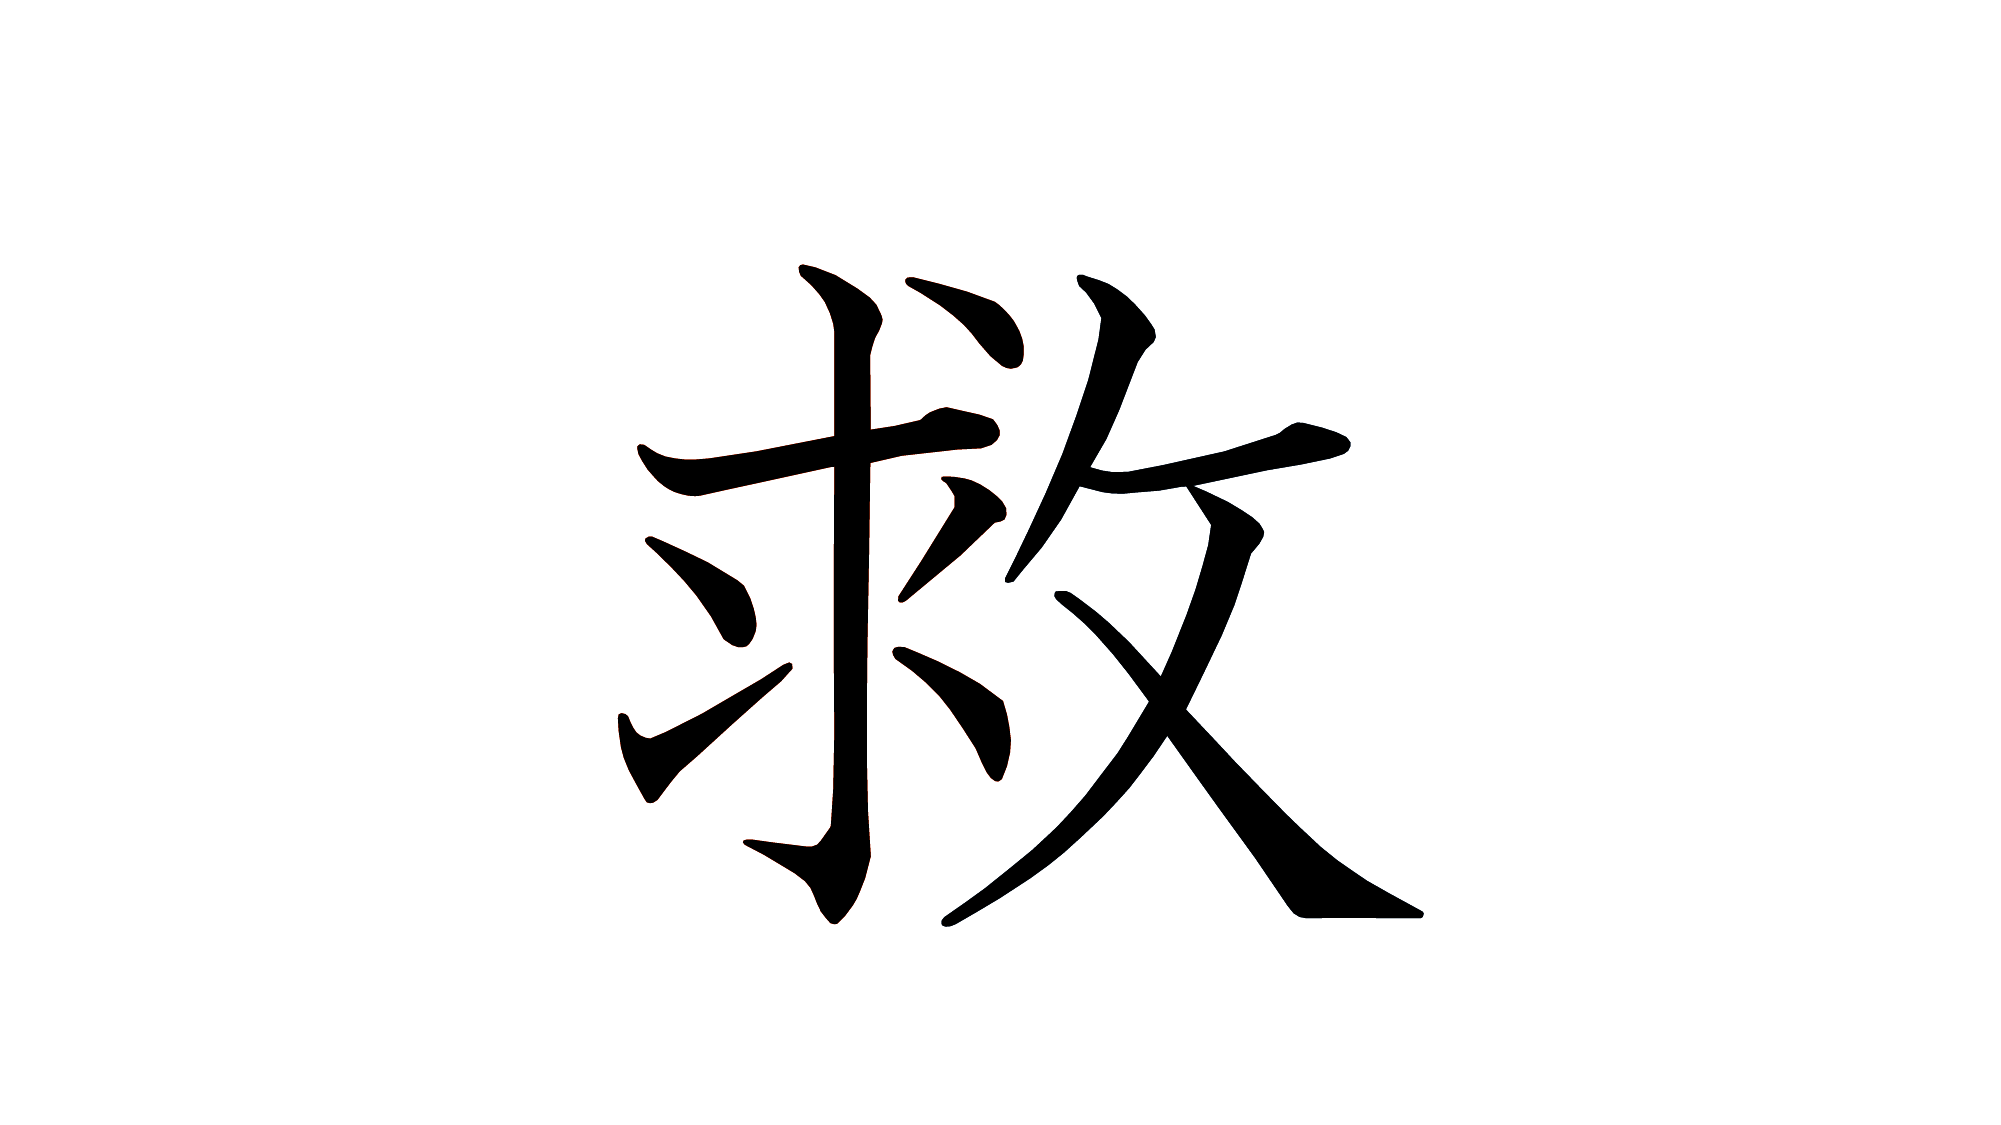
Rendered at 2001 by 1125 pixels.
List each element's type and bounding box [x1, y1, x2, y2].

text_box [617, 264, 1424, 927]
